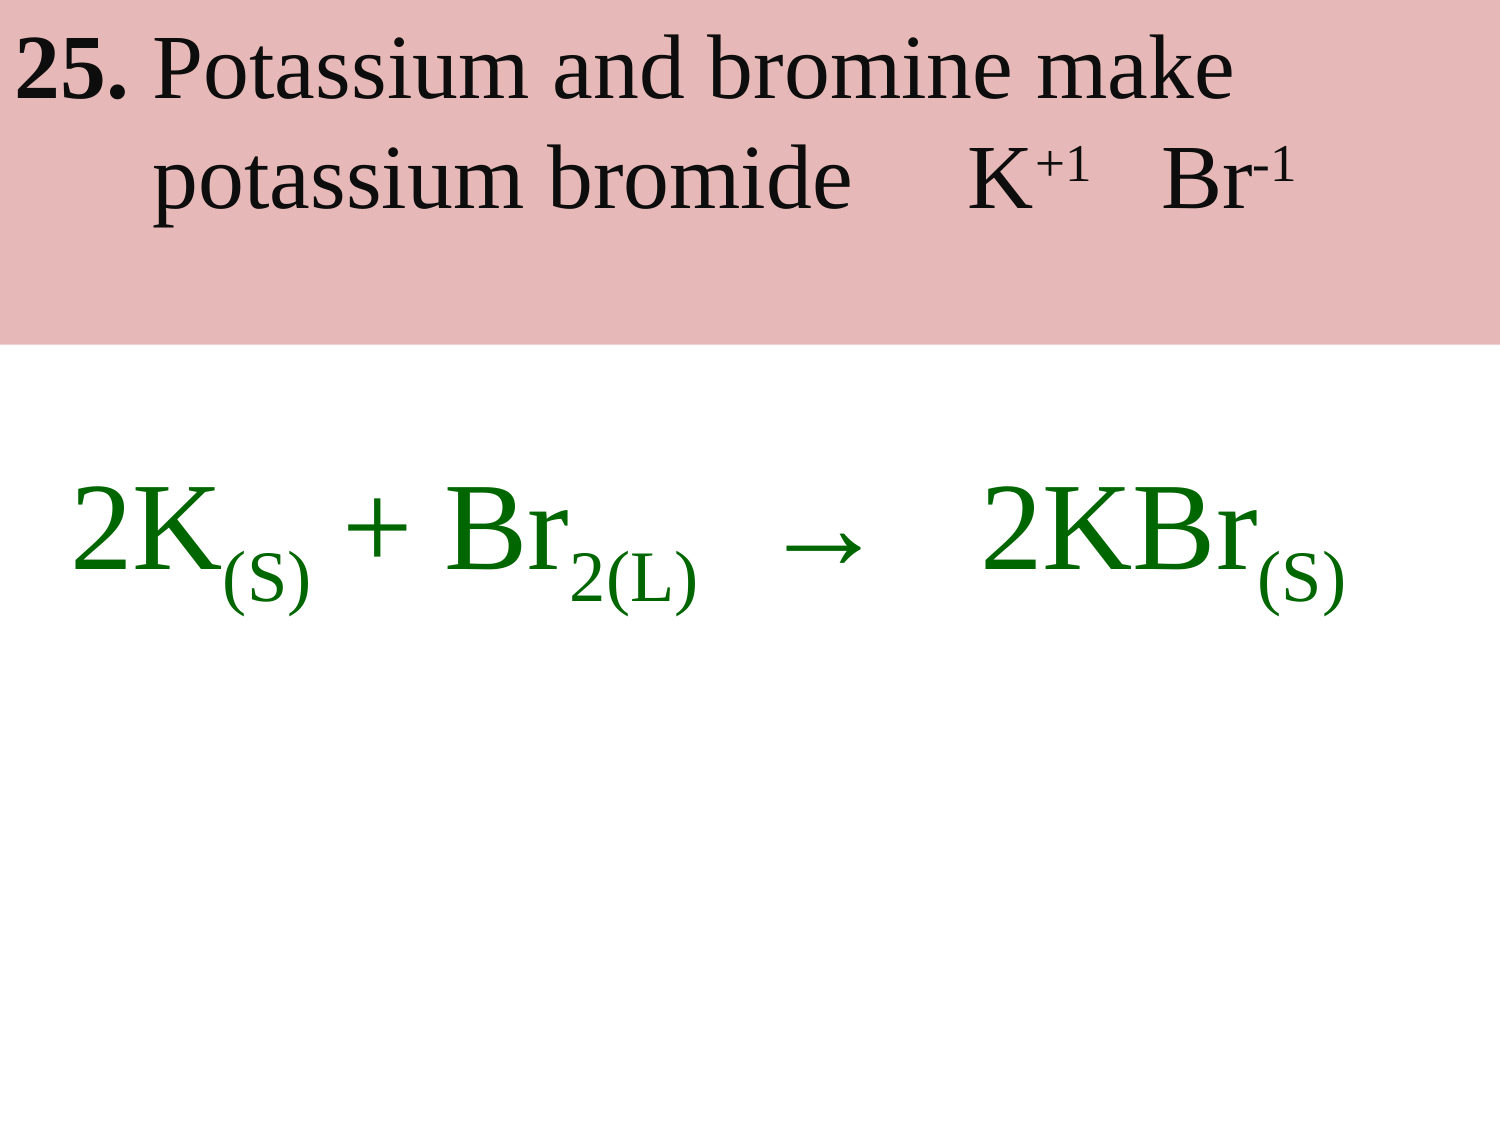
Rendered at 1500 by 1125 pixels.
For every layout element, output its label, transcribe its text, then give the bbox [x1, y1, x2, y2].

text_box 25. Potassium and bromine make potassium bromide K+1 Br-1 [0, 0, 1500, 345]
text_box 2K(S) + Br2(L) → 2KBr(S) [0, 437, 1500, 623]
